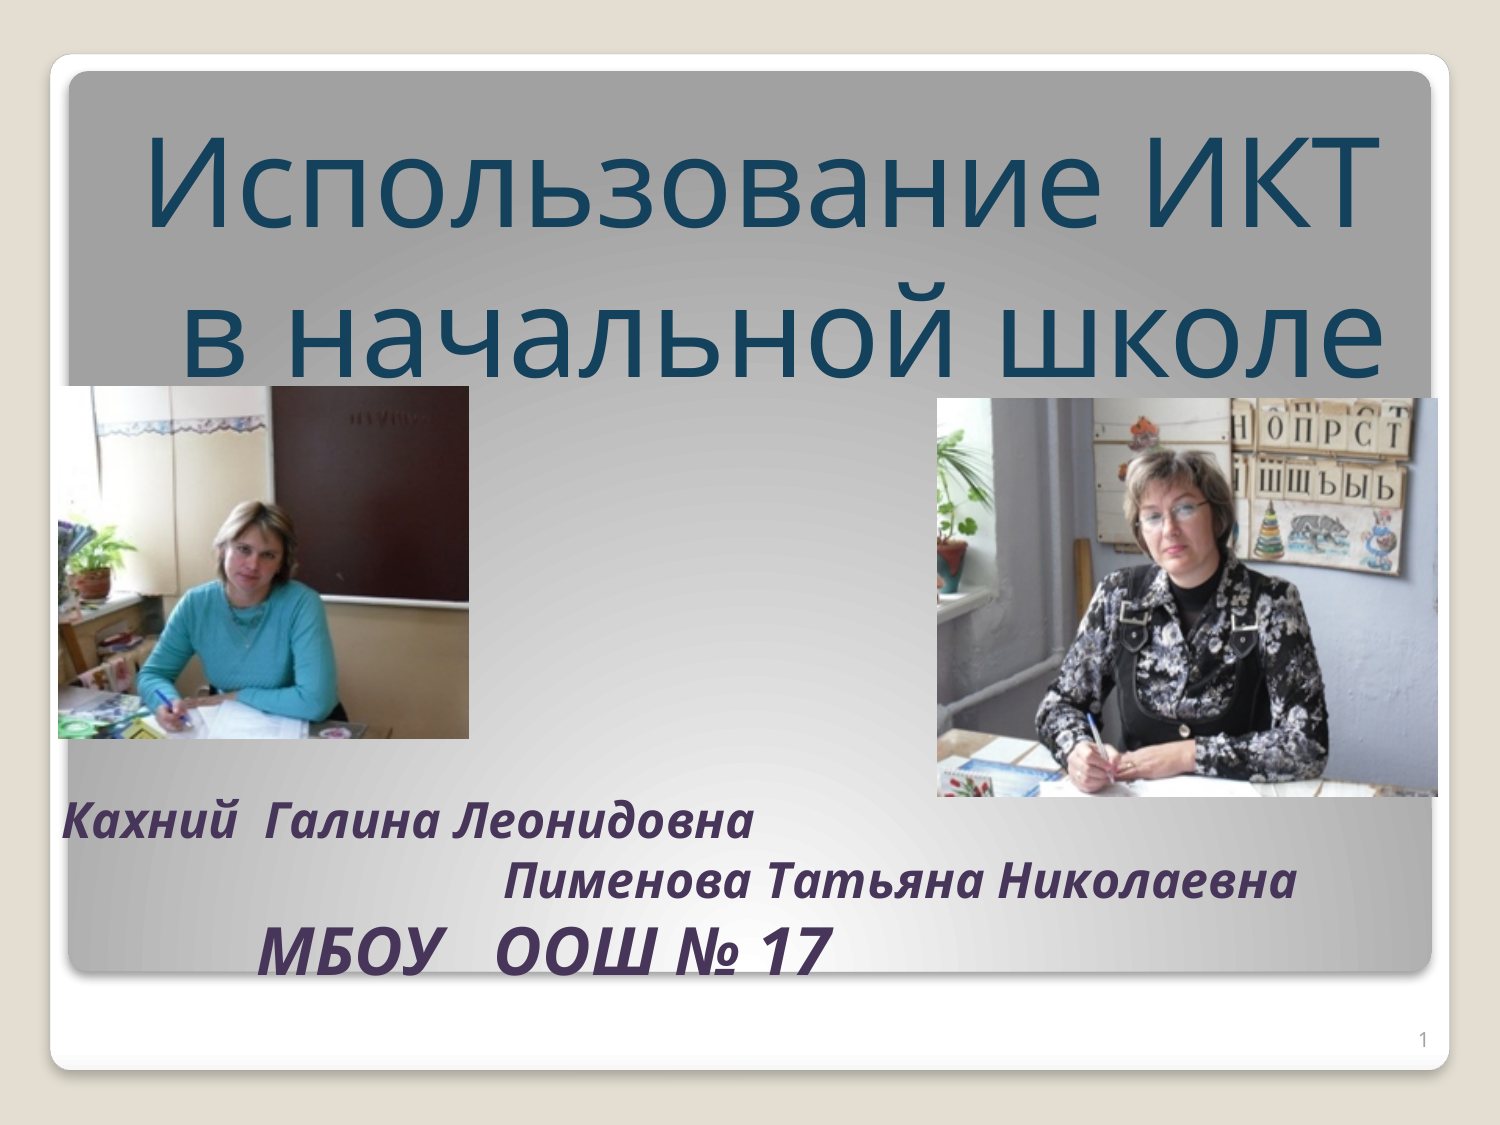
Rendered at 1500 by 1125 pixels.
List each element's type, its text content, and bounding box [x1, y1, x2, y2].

title Кахний Галина Леонидовна Пименова Татьяна Николаевна МБОУ ООШ № 17 [46, 761, 1442, 997]
slide_number 1 [1369, 1002, 1445, 1063]
list Использование ИКТ в начальной школе [82, 86, 1425, 516]
picture [937, 398, 1438, 798]
picture [58, 386, 469, 739]
